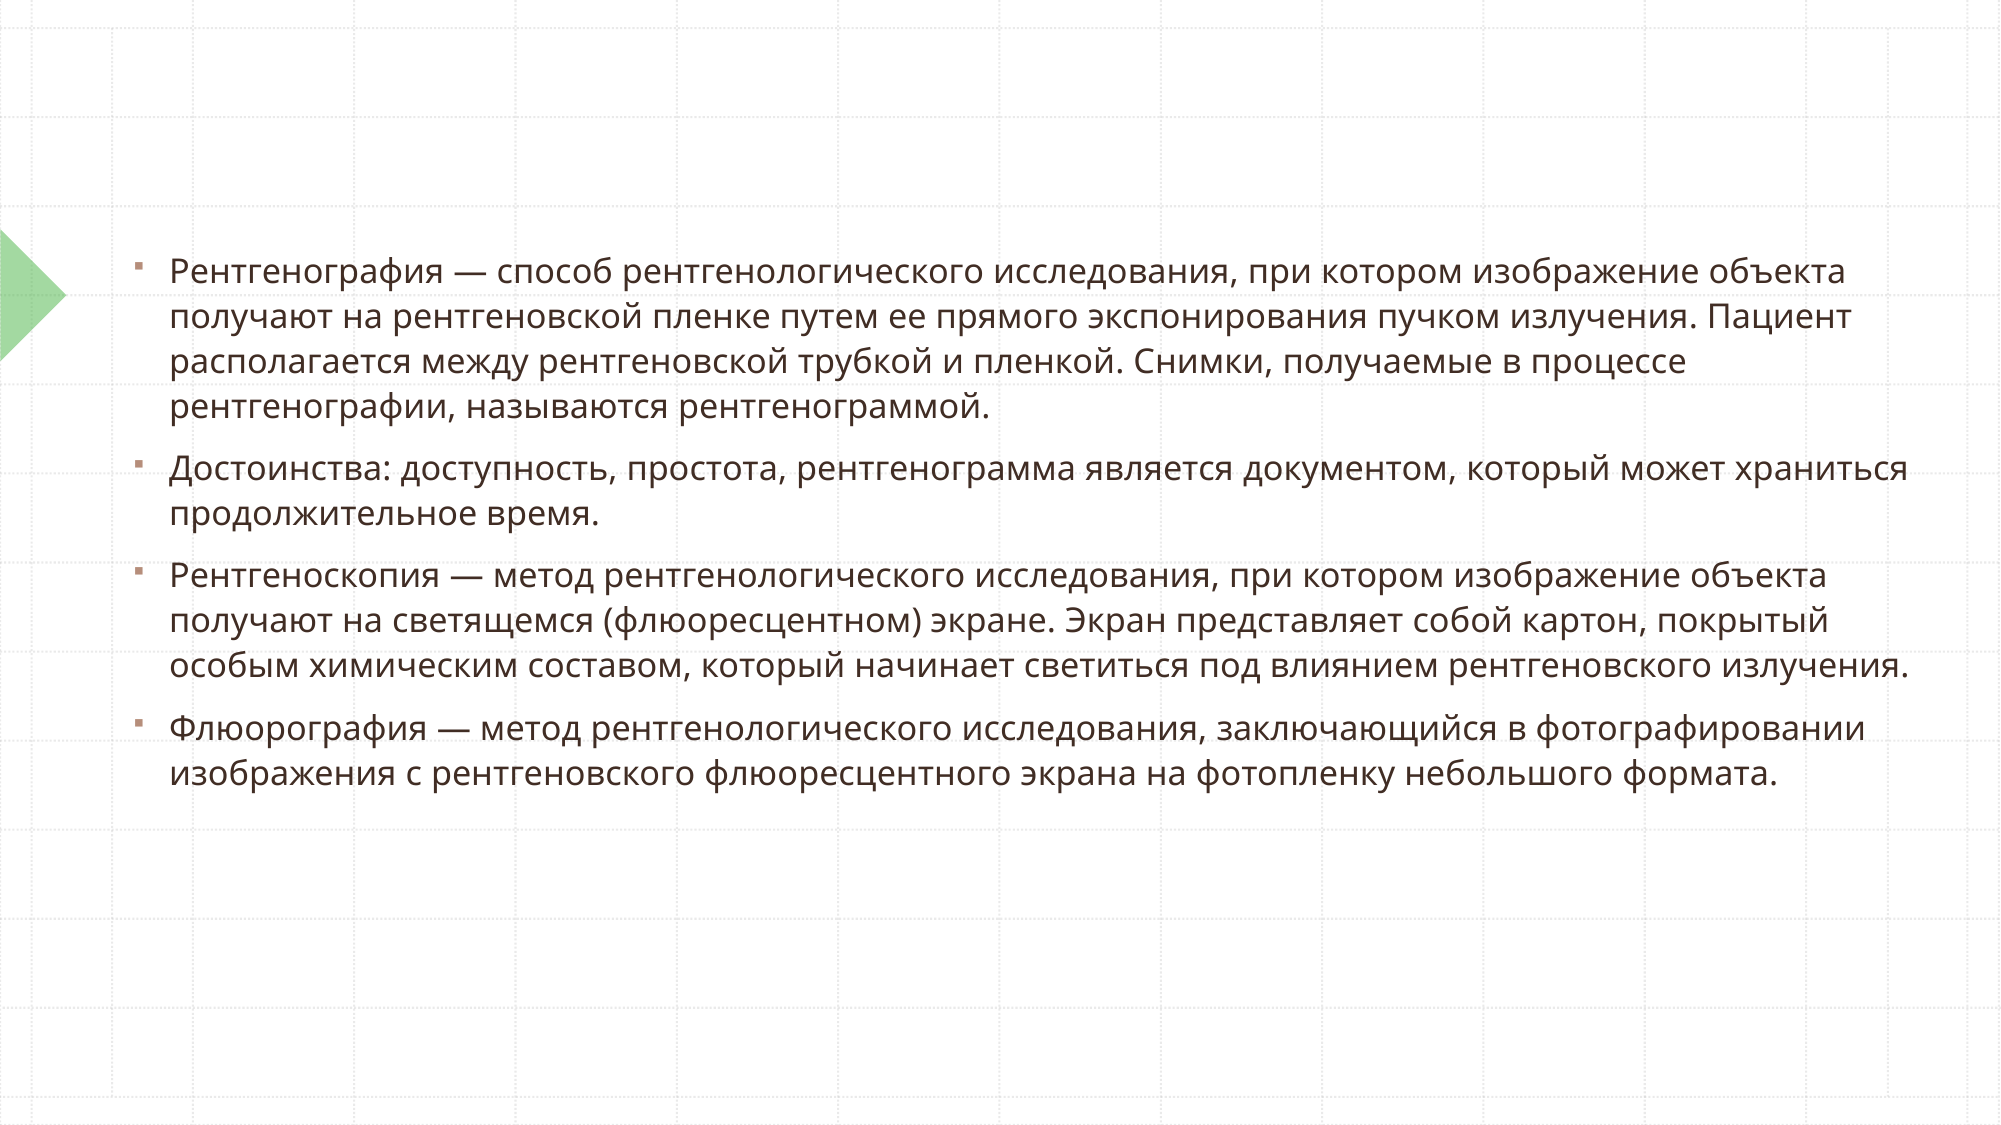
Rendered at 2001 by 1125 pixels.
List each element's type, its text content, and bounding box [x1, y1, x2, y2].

list Рентгенография — способ рентгенологического исследования, при котором изображение объекта получают на рентгеновской пленке путем ее прямого экспонирования пучком излучения. Пациент располагается между рентгеновской трубкой и пленкой. Снимки, получаемые в процессе рентгенографии, называются рентгенограммой. Достоинства: доступность, простота, рентгенограмма является документом, который может храниться продолжительное время. Рентгеноскопия — метод рентгенологического исследования, при котором изображение объекта получают на светящемся (флюоресцентном) экране. Экран представляет собой картон, покрытый особым химическим составом, который начинает светиться под влиянием рентгеновского излучения. Флюорография — метод рентгенологического исследования, заключающийся в фотографировании изображения с рентгеновского флюоресцентного экрана на фотопленку небольшого формата. [118, 237, 1940, 912]
